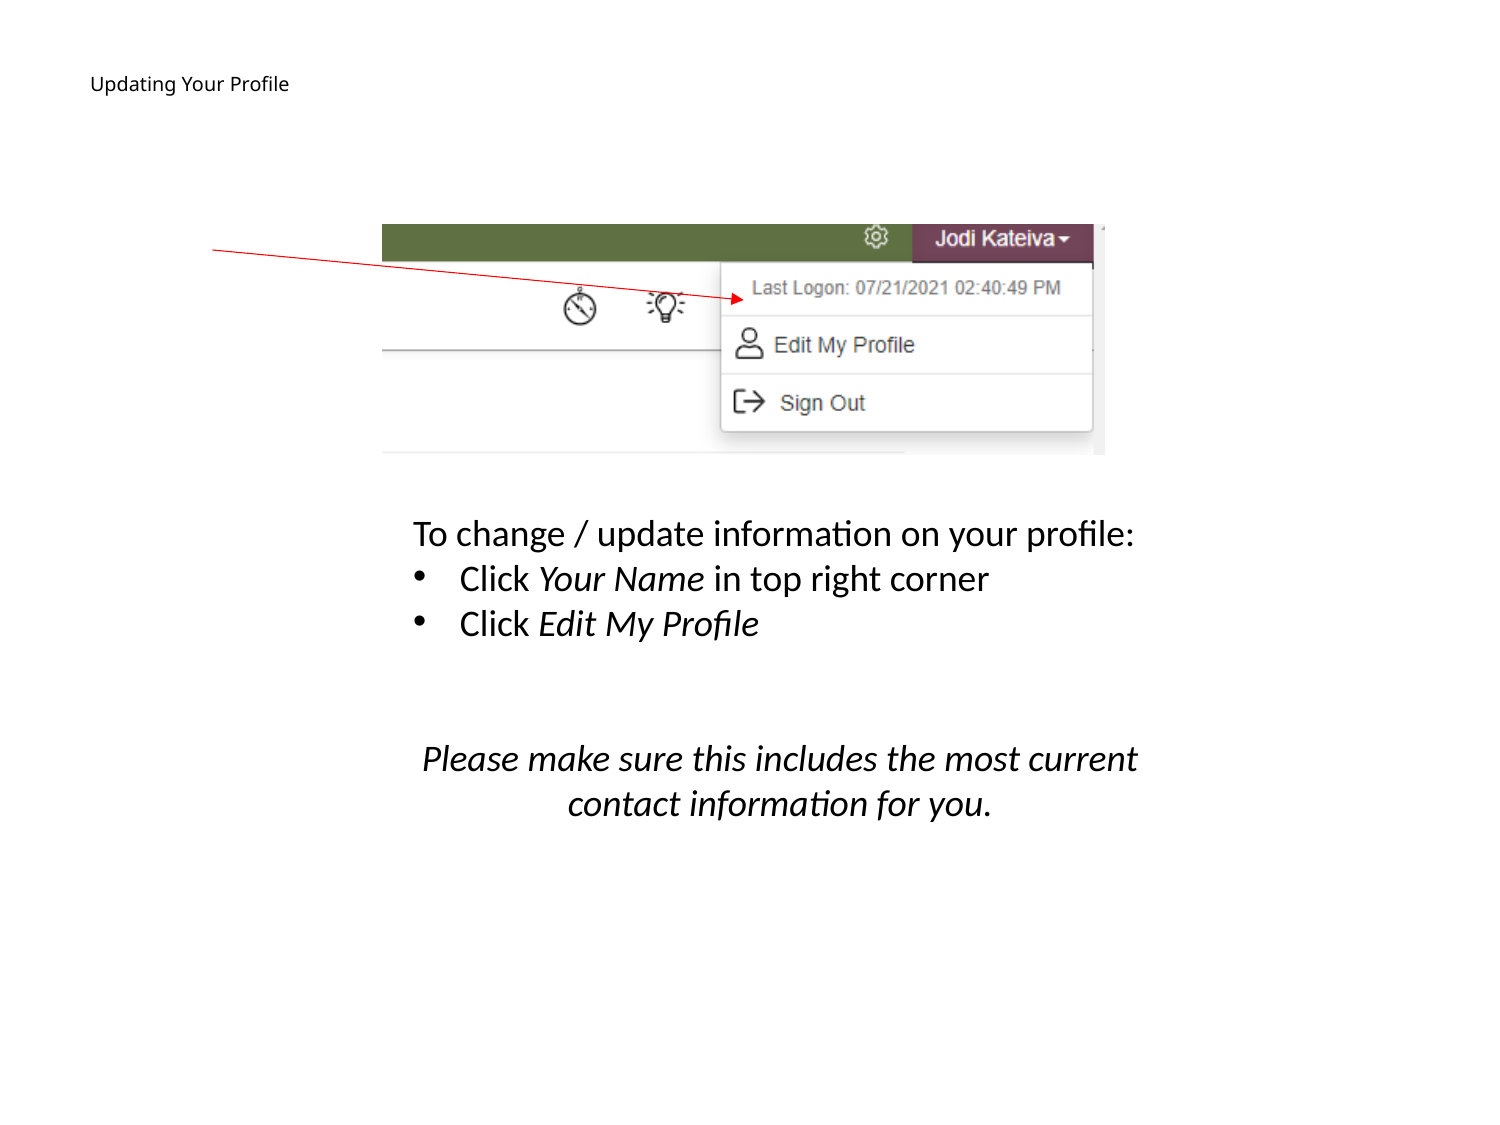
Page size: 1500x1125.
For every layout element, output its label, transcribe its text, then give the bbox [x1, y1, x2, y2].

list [382, 224, 1105, 455]
title Updating Your Profile [75, 45, 1425, 104]
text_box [212, 249, 744, 300]
text_box To change / update information on your profile: Click Your Name in top right corner Click Edit My Profile Please make sure this includes the most current contact information for you. [398, 501, 1163, 921]
